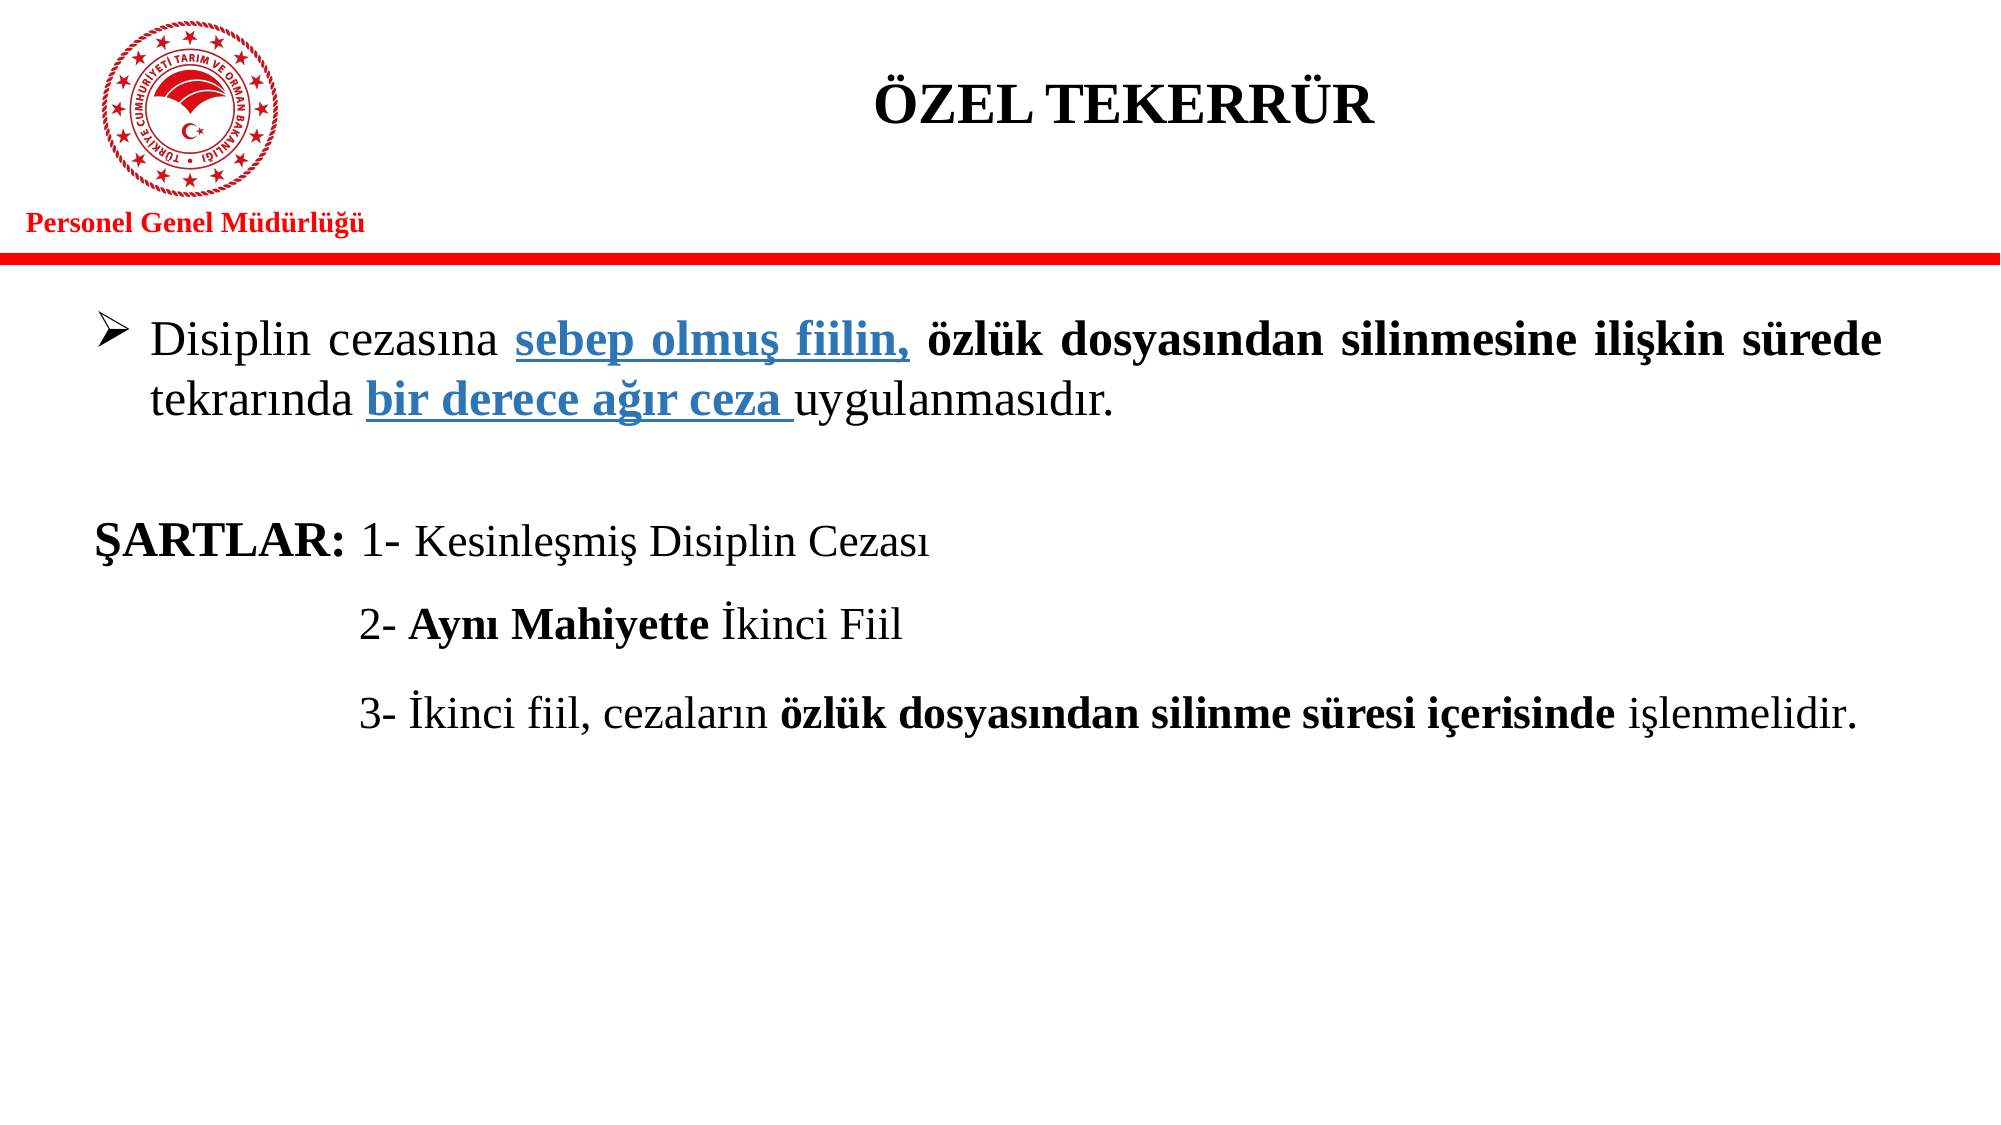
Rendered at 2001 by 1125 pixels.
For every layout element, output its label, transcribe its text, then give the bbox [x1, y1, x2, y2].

text_box ŞARTLAR: 1- Kesinleşmiş Disiplin Cezası 2- Aynı Mahiyette İkinci Fiil 3- İkinci fiil, cezaların özlük dosyasından silinme süresi içerisinde işlenmelidir. [79, 468, 1971, 836]
title ÖZEL TEKERRÜR [385, 59, 1863, 220]
text_box [0, 255, 2000, 264]
text_box Disiplin cezasına sebep olmuş fiilin, özlük dosyasından silinmesine ilişkin sürede tekrarında bir derece ağır ceza uygulanmasıdır. [79, 298, 1899, 468]
text_box Personel Genel Müdürlüğü [10, 195, 381, 246]
picture [102, 21, 278, 197]
